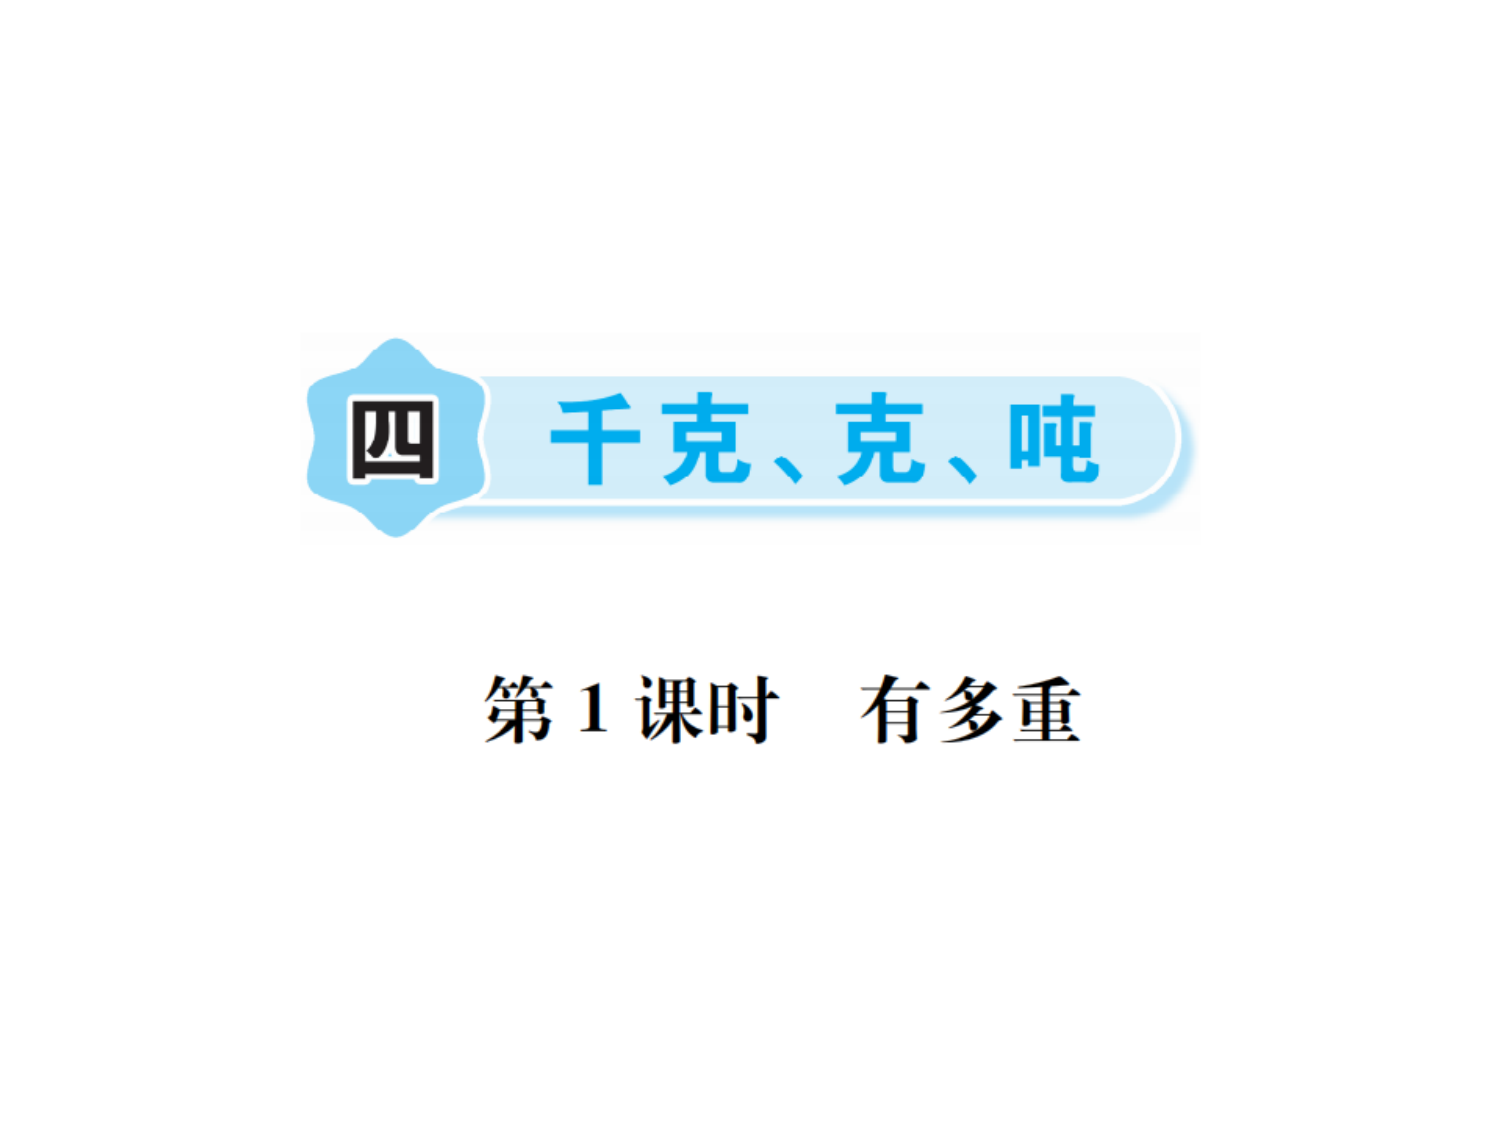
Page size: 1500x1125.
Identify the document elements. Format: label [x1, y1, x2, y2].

picture [284, 314, 1216, 560]
picture [454, 645, 1088, 760]
